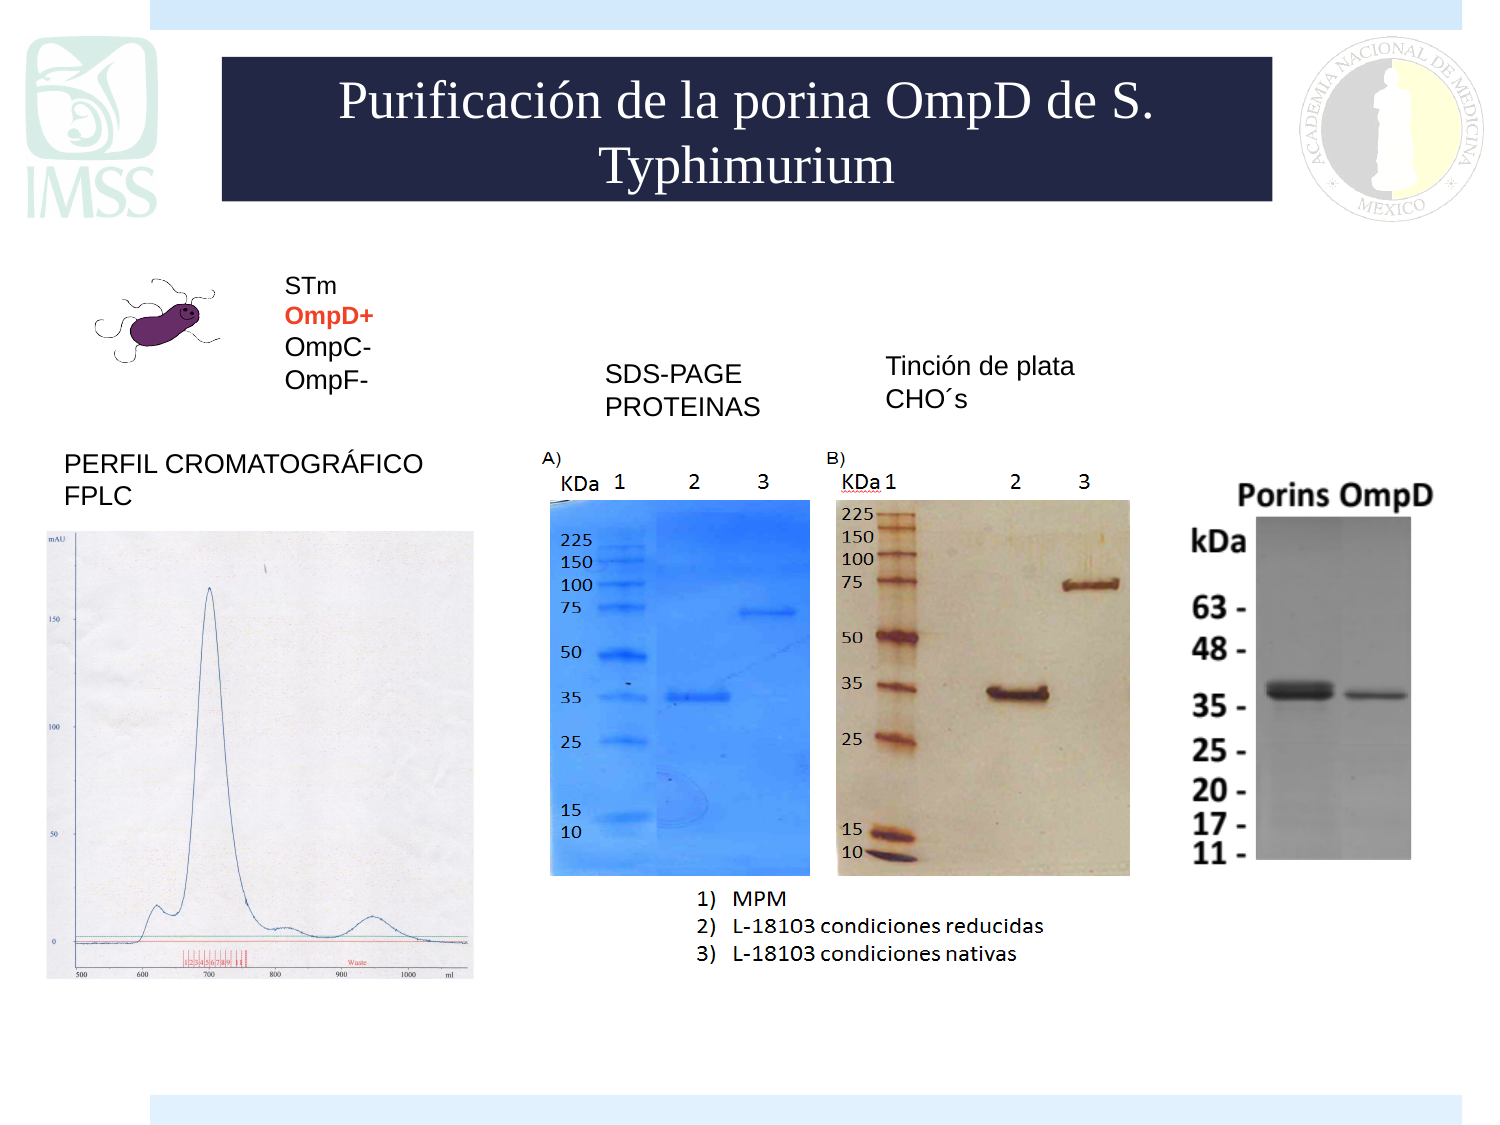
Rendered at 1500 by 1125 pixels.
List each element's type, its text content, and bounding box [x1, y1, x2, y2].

picture [533, 441, 1135, 980]
text_box SDS-PAGE PROTEINAS [590, 349, 776, 429]
picture [45, 531, 475, 980]
text_box Tinción de plata CHO´s [870, 341, 1134, 421]
picture [94, 277, 221, 364]
picture [1298, 36, 1485, 223]
picture [1184, 444, 1479, 887]
text_box PERFIL CROMATOGRÁFICO FPLC [49, 438, 439, 519]
picture [24, 36, 158, 219]
text_box STm OmpD+ OmpC- OmpF- [269, 262, 390, 403]
text_box Purificación de la porina OmpD de S. Typhimurium [221, 56, 1273, 202]
